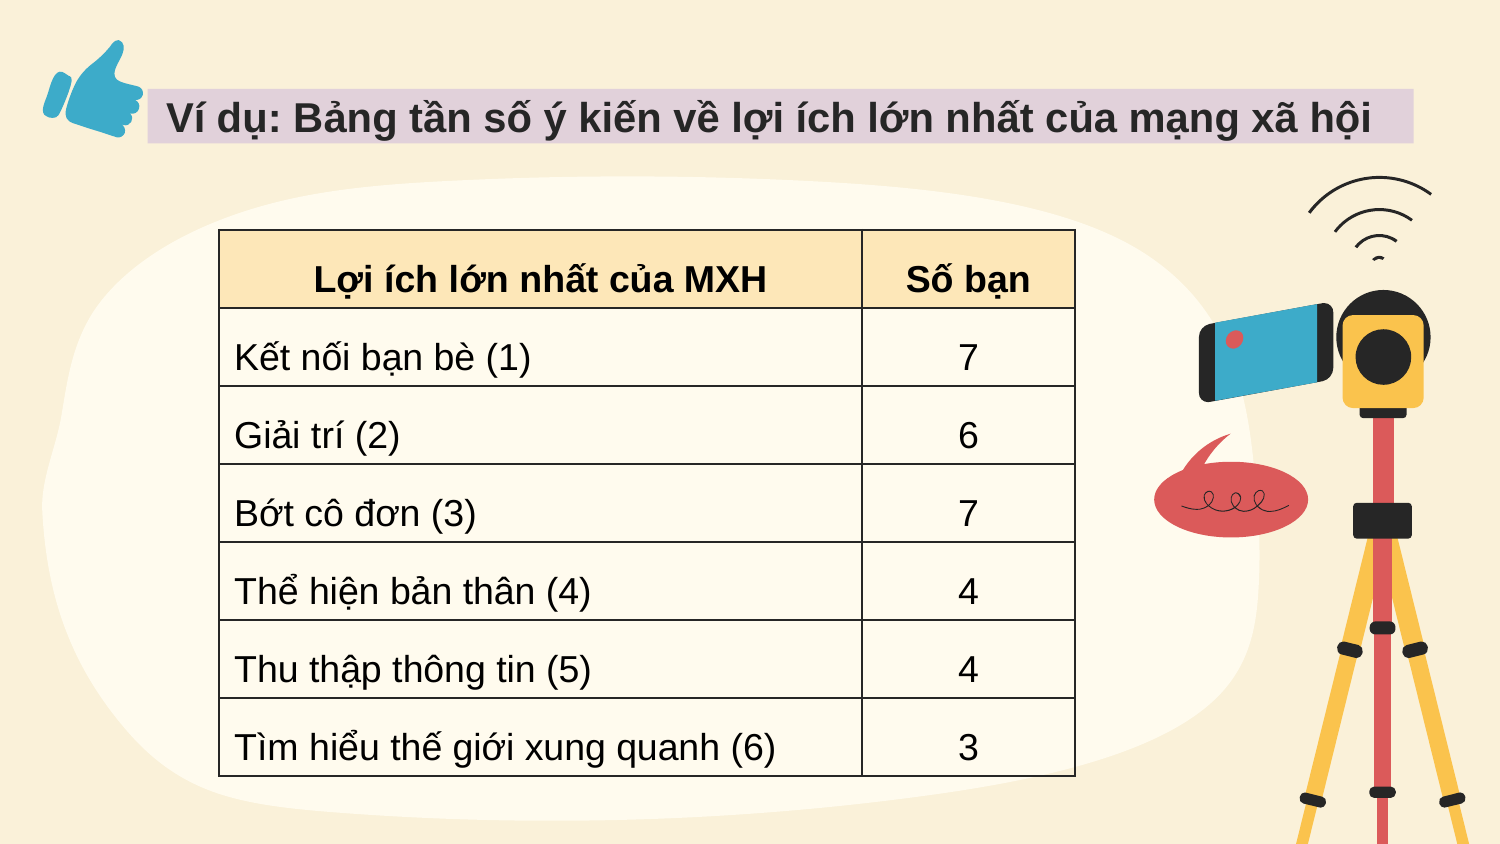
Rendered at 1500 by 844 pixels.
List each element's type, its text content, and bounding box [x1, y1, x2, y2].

table_cell 3 [863, 699, 1074, 775]
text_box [1153, 421, 1193, 538]
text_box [1323, 162, 1425, 251]
table_cell 4 [863, 621, 1074, 697]
title Ví dụ: Bảng tần số ý kiến về lợi ích lớn nhất của mạng xã hội [147, 88, 1414, 144]
table_cell Thu thập thông tin (5) [220, 621, 861, 697]
table_header Lợi ích lớn nhất của MXH [220, 231, 861, 307]
table_cell 4 [863, 543, 1074, 619]
table_cell Bớt cô đơn (3) [220, 465, 861, 541]
table_cell Giải trí (2) [220, 387, 861, 463]
table_cell 7 [863, 309, 1074, 385]
table_cell Kết nối bạn bè (1) [220, 309, 861, 385]
table_cell Thể hiện bản thân (4) [220, 543, 861, 619]
table_cell 6 [863, 387, 1074, 463]
table_header Số bạn [863, 231, 1074, 307]
text_box [42, 176, 1193, 821]
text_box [1198, 289, 1497, 844]
table_cell Tìm hiểu thế giới xung quanh (6) [220, 699, 861, 775]
table_cell 7 [863, 465, 1074, 541]
